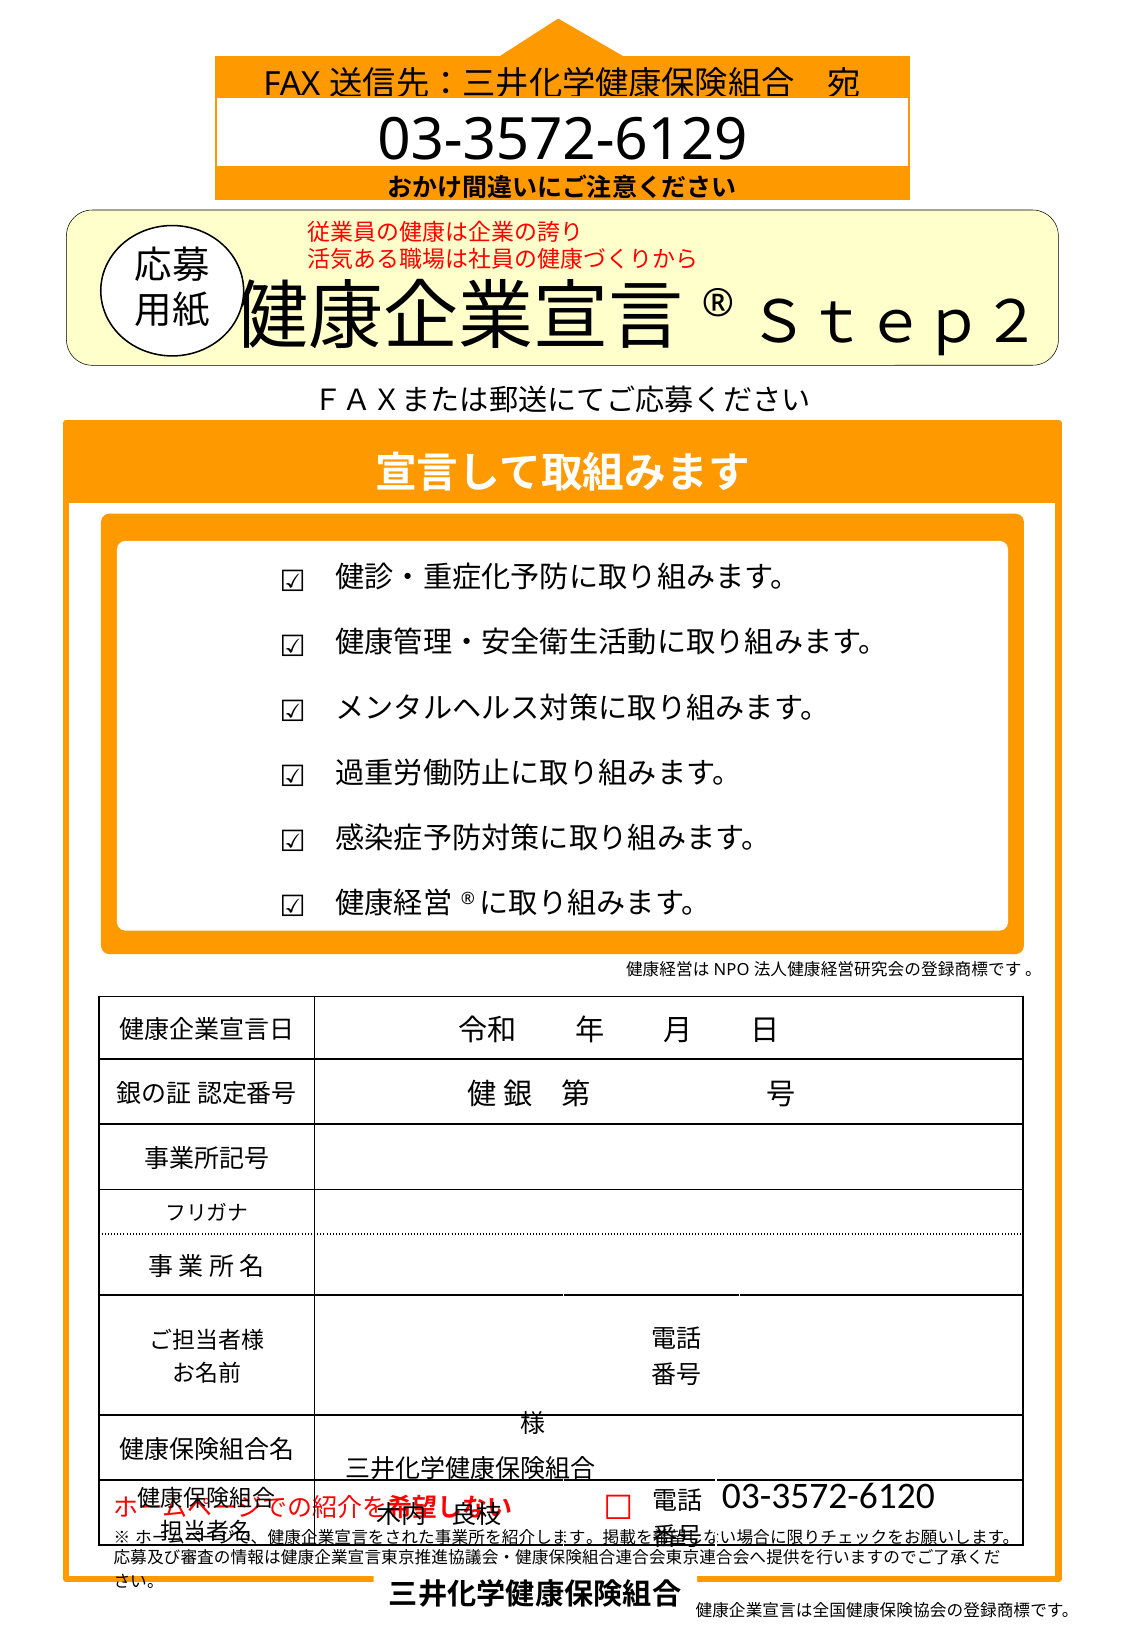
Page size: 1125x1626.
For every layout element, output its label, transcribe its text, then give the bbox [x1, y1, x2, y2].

table_cell 木内 良枝 [315, 1481, 563, 1544]
text_box 三井化学健康保険組合 [371, 1584, 699, 1620]
table_cell [315, 1125, 1022, 1189]
table_cell 健康管理・安全衛生活動に取り組みます。 [320, 604, 997, 669]
table_cell 電話 番号 [564, 1481, 715, 1544]
text_box [500, 20, 623, 56]
table_cell 三井化学健康保険組合 [315, 1416, 1022, 1479]
table_cell ご担当者様 お名前 [100, 1296, 314, 1414]
text_box 健康経営はNPO法人健康経営研究会の登録商標です 。 [608, 940, 1061, 998]
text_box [66, 209, 1059, 366]
table_cell [315, 1190, 1022, 1234]
table_cell ☑ [116, 669, 320, 734]
table_cell 事業所記号 [100, 1125, 314, 1189]
table_cell 健康経営®に取り組みます。 [320, 864, 997, 929]
table_cell 健康保険組合 担当者名 [100, 1481, 314, 1544]
table_cell 事 業 所 名 [100, 1234, 314, 1294]
table_cell 03-3572-6129 [217, 98, 908, 166]
table_header 健診・重症化予防に取り組みます。 [320, 539, 997, 604]
table_cell おかけ間違いにご注意ください [217, 168, 908, 198]
text_box [64, 425, 1061, 1581]
table_cell 様 [315, 1296, 563, 1414]
table_cell フリガナ [100, 1190, 314, 1234]
table_cell 過重労働防止に取り組みます。 [320, 734, 997, 799]
table_cell ☑ [116, 734, 320, 799]
table_cell 健康保険組合名 [100, 1416, 314, 1479]
text_box ＦＡＸまたは郵送にてご応募ください [57, 373, 1068, 425]
table_cell 感染症予防対策に取り組みます。 [320, 799, 997, 864]
table_cell 03-3572-6120 [717, 1481, 1022, 1544]
table_cell 応募及び審査の情報は健康企業宣言東京推進協議会・健康保険組合連合会東京連合会へ提供を行いますのでご了承ください。 [99, 1544, 1026, 1584]
text_box 健康企業宣言は全国健康保険協会の登録商標です。 [679, 1590, 1096, 1625]
text_box 宣言して取組みます [64, 425, 1060, 505]
table_header 令和 年 月 日 [315, 997, 1022, 1058]
table_cell [315, 1234, 1022, 1294]
table_cell ☑ [116, 604, 320, 669]
table_cell 健 銀 第 号 [315, 1060, 1022, 1123]
table_cell [740, 1296, 1022, 1414]
table_cell メンタルヘルス対策に取り組みます。 [320, 669, 997, 734]
table_header ☑ [116, 539, 320, 604]
table_cell 銀の証 認定番号 [100, 1060, 314, 1123]
table_cell ☑ [116, 864, 320, 929]
table_cell 電話 番号 [564, 1296, 739, 1414]
table_header FAX送信先：三井化学健康保険組合 宛 [217, 57, 908, 96]
table_header 健康企業宣言日 [100, 997, 314, 1058]
table_cell ☑ [116, 799, 320, 864]
